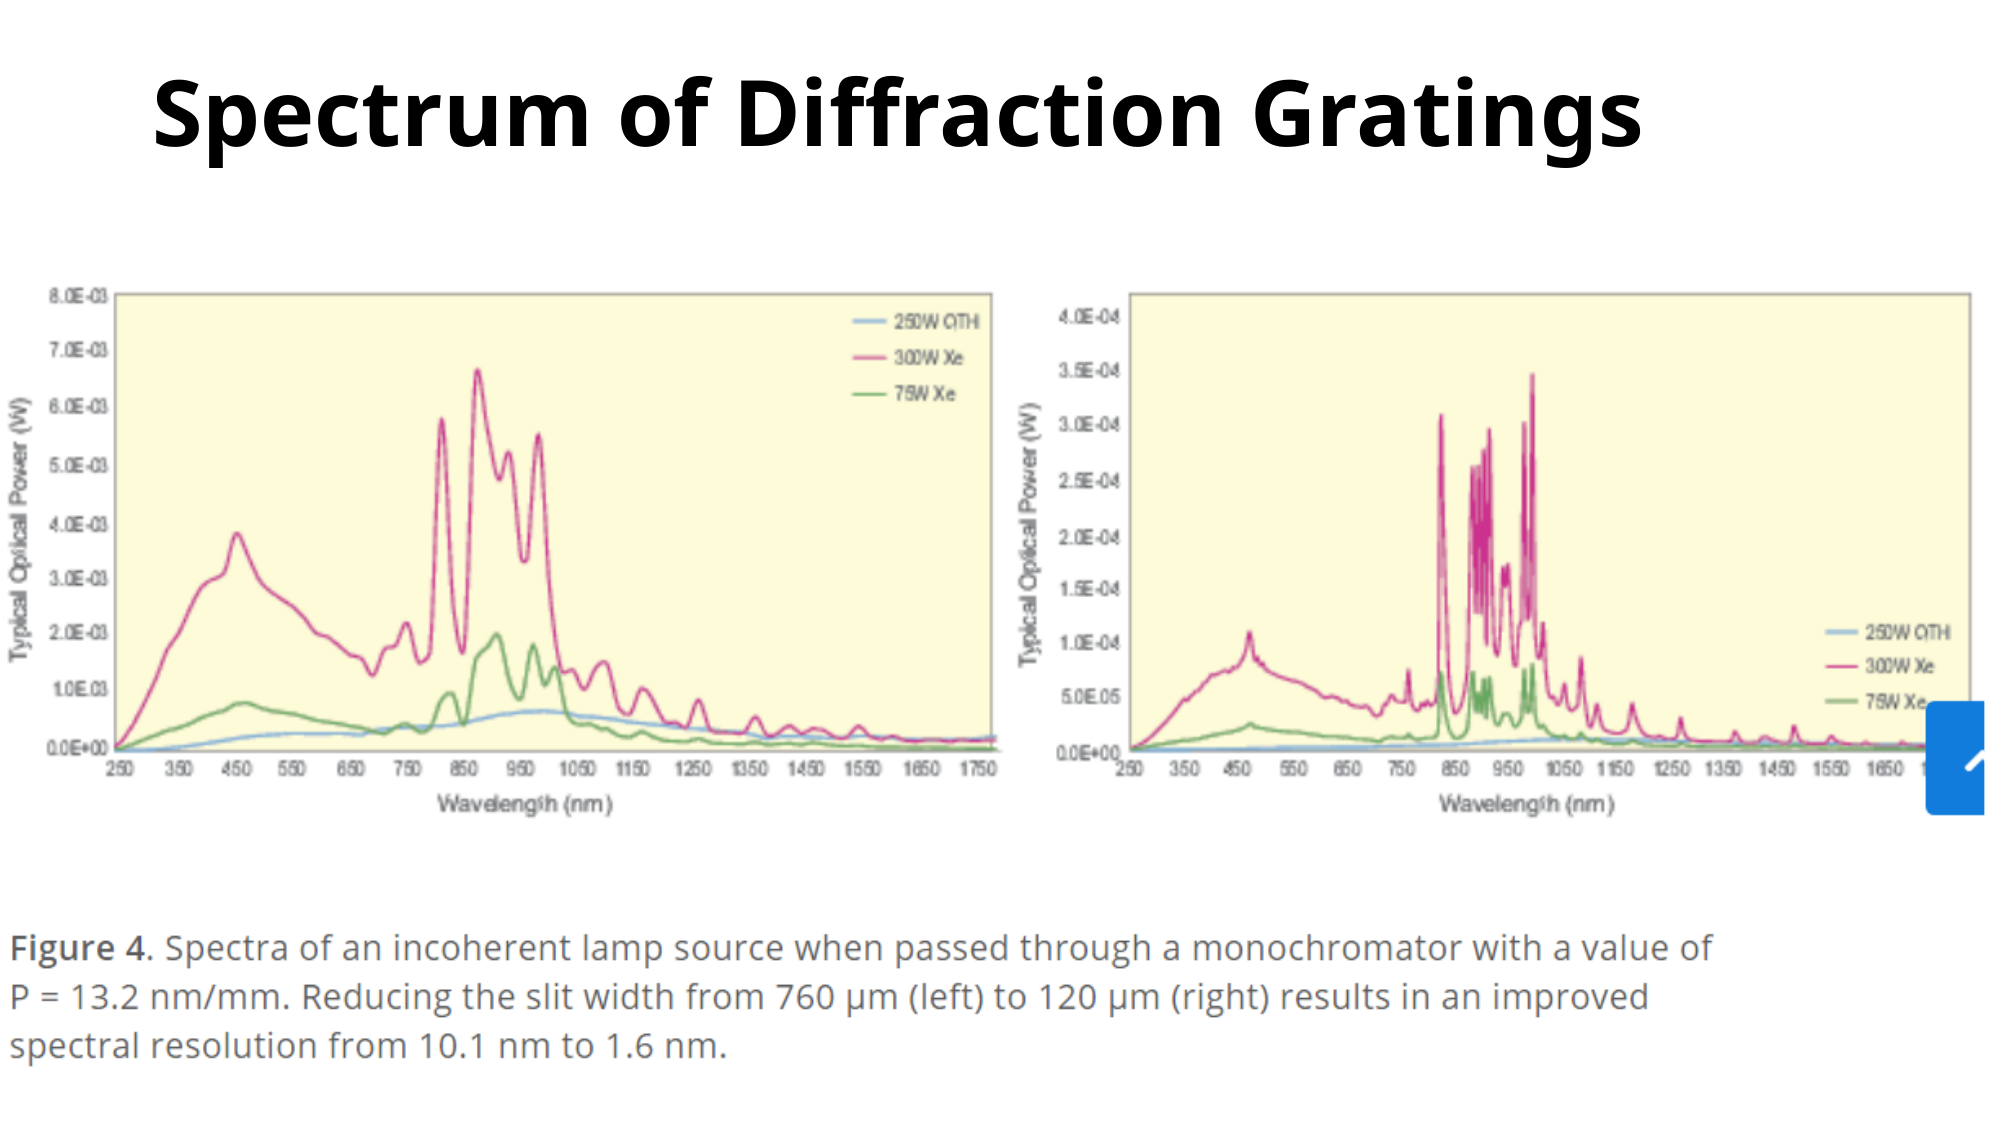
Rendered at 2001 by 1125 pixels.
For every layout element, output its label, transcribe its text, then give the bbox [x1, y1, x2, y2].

picture [0, 277, 1985, 1100]
text_box Spectrum of Diffraction Gratings [137, 59, 1863, 277]
